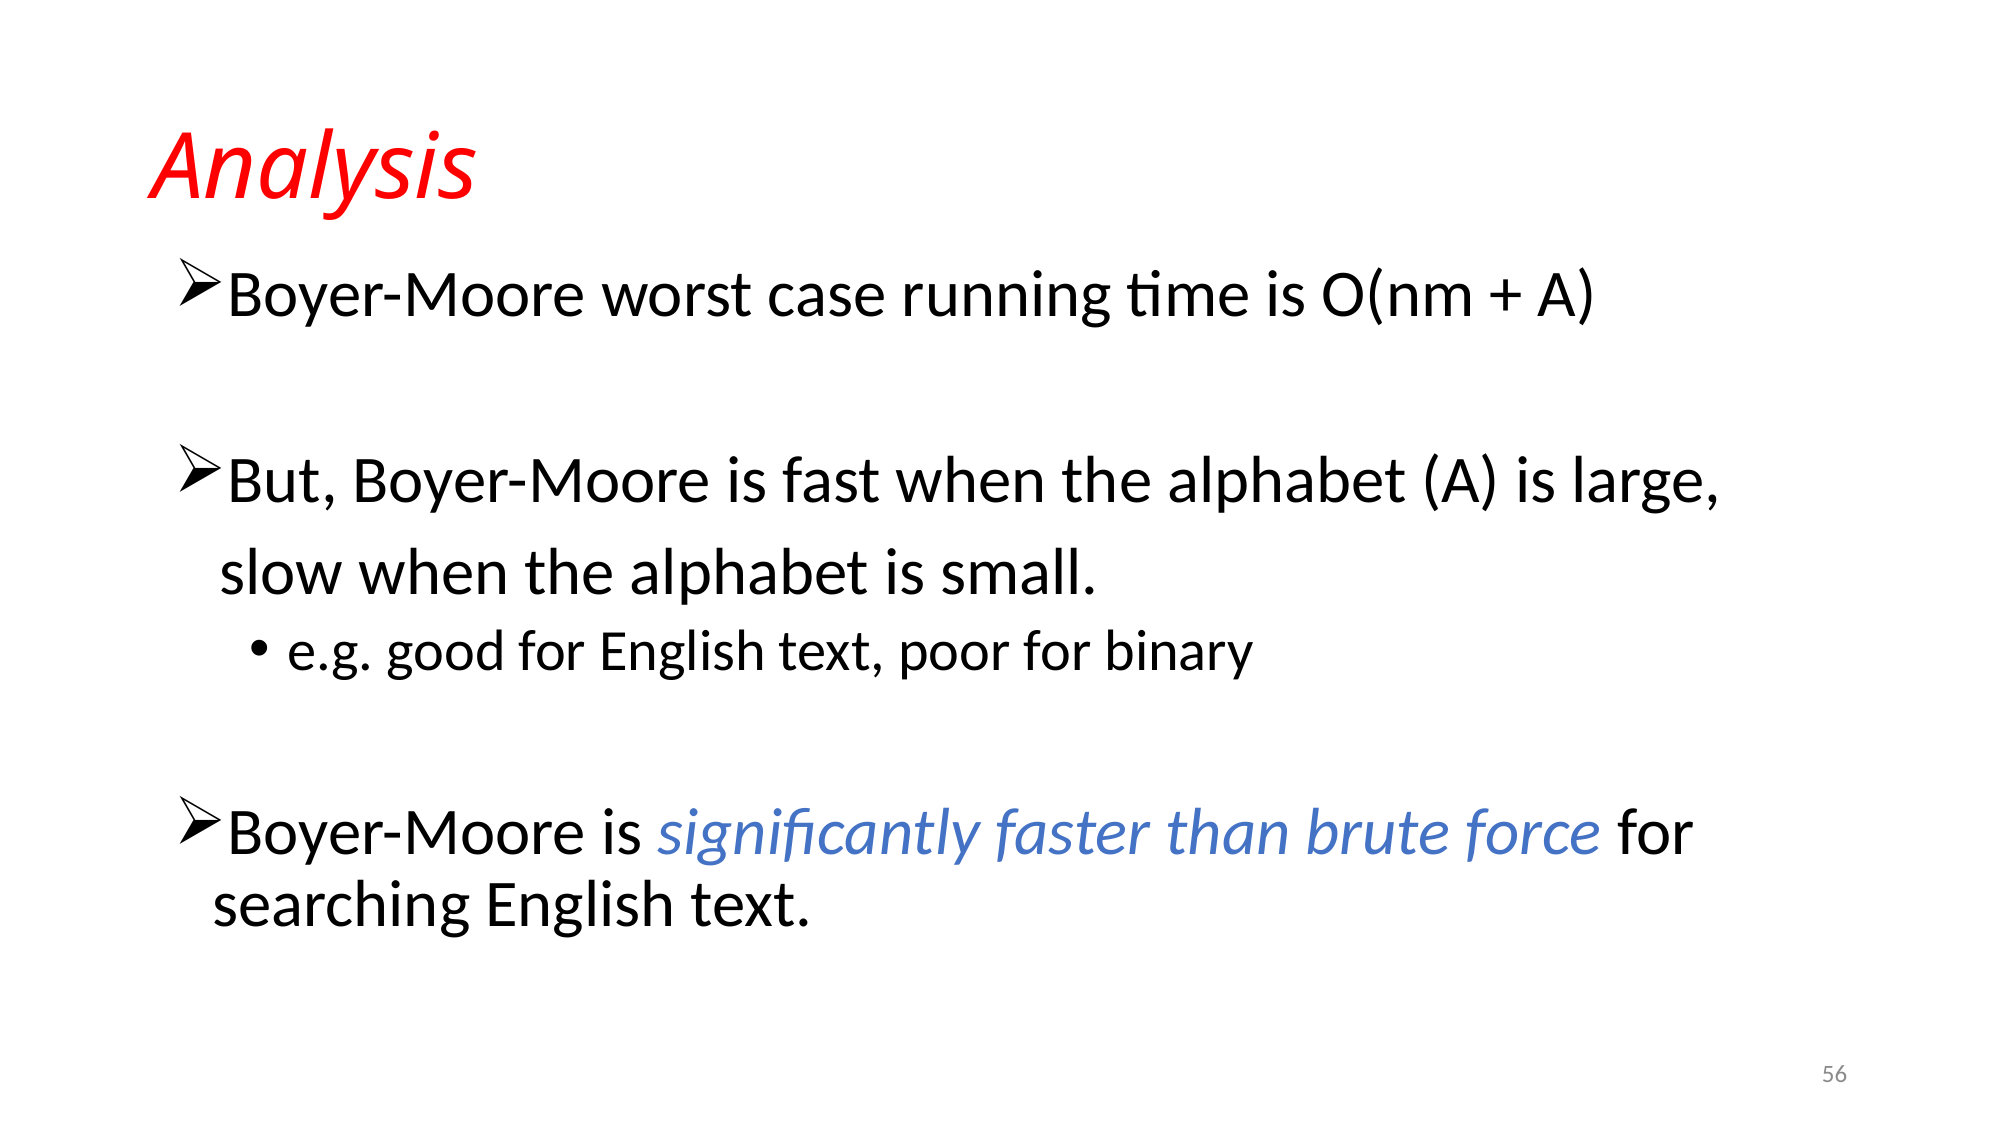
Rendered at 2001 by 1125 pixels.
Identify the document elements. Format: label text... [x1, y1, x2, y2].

slide_number 56 [1412, 1042, 1863, 1103]
list Boyer-Moore worst case running time is O(nm + A) But, Boyer-Moore is fast when the alphabet (A) is large, slow when the alphabet is small. e.g. good for English text, poor for binary Boyer-Moore is significantly faster than brute force for searching English text. [159, 251, 1841, 1066]
title Analysis [137, 59, 1863, 278]
